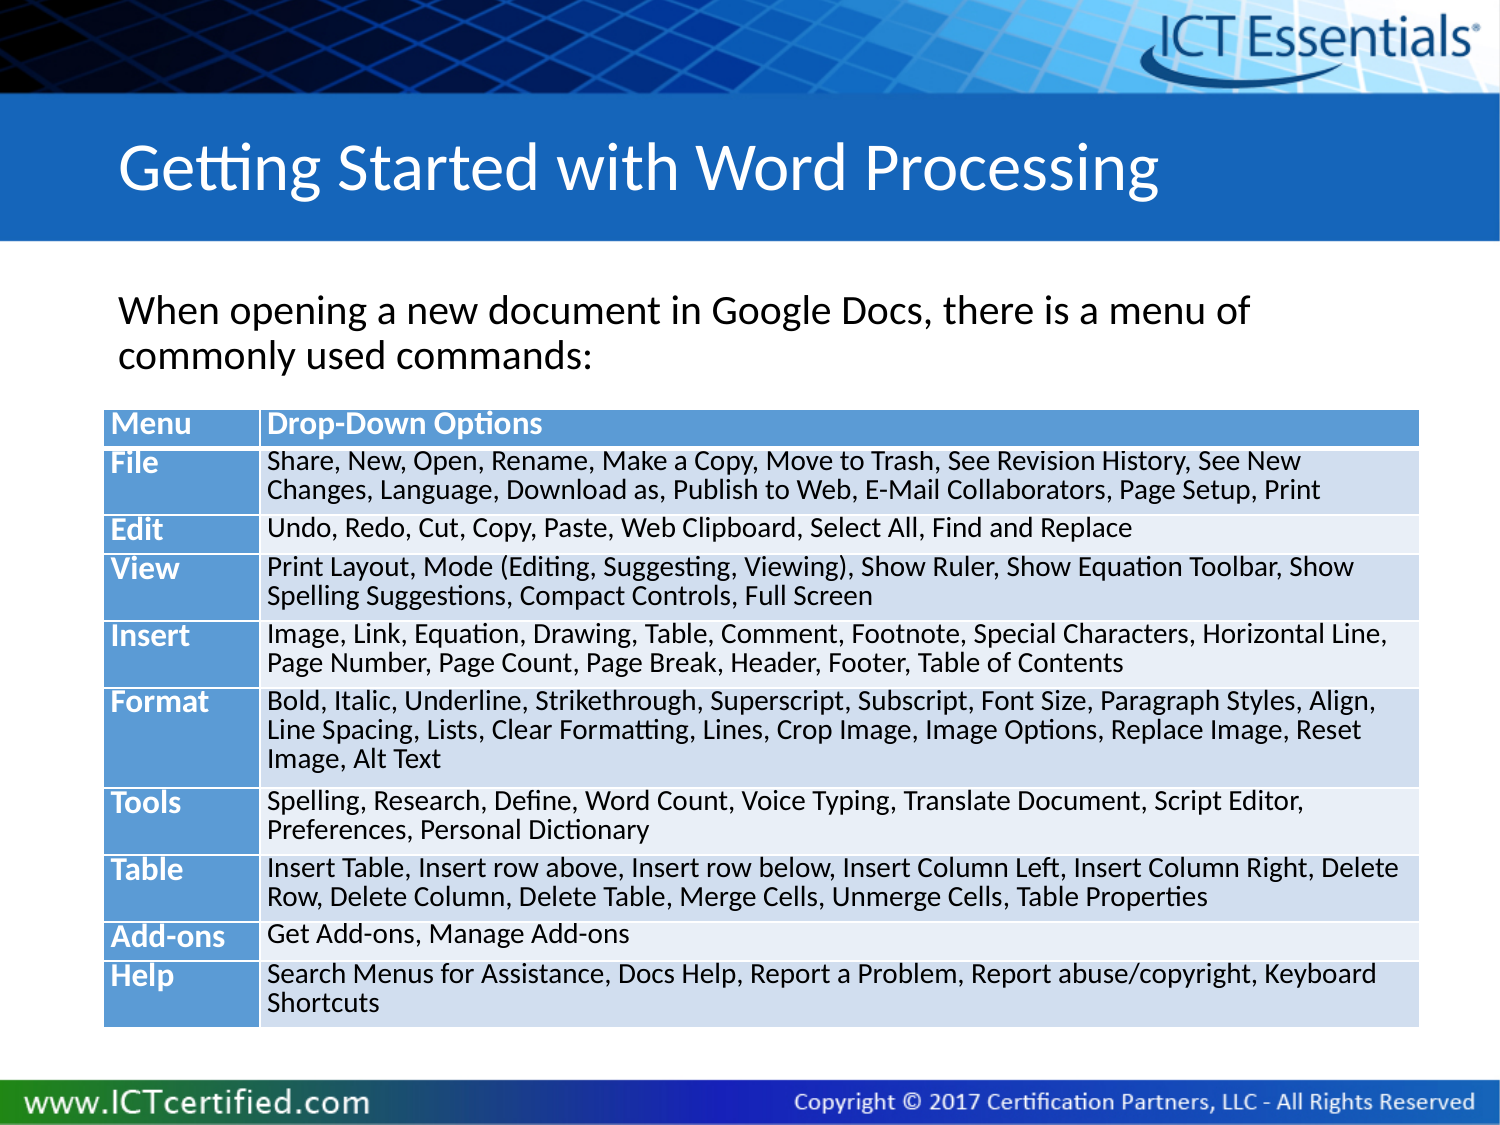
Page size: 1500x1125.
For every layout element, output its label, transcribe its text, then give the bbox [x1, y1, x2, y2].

title Getting Started with Word Processing [103, 59, 1398, 278]
table_header Drop-Down Options [261, 410, 1419, 446]
table_cell Help [104, 962, 259, 1027]
table_cell Get Add-ons, Manage Add-ons [261, 923, 1419, 960]
table_cell Bold, Italic, Underline, Strikethrough, Superscript, Subscript, Font Size, Paragraph Styles, Align, Line Spacing, Lists, Clear Formatting, Lines, Crop Image, Image Options, Replace Image, Reset Image, Alt Text [261, 689, 1419, 787]
table_cell Print Layout, Mode (Editing, Suggesting, Viewing), Show Ruler, Show Equation Toolbar, Show Spelling Suggestions, Compact Controls, Full Screen [261, 555, 1419, 620]
table_cell Table [104, 856, 259, 921]
table_cell Insert [104, 622, 259, 687]
table_cell Format [104, 689, 259, 787]
table_cell Share, New, Open, Rename, Make a Copy, Move to Trash, See Revision History, See New Changes, Language, Download as, Publish to Web, E-Mail Collaborators, Page Setup, Print [261, 451, 1419, 514]
table_cell Edit [104, 516, 259, 553]
table_cell Add-ons [104, 923, 259, 960]
table_cell Insert Table, Insert row above, Insert row below, Insert Column Left, Insert Column Right, Delete Row, Delete Column, Delete Table, Merge Cells, Unmerge Cells, Table Properties [261, 856, 1419, 921]
table_cell File [104, 451, 259, 514]
table_cell View [104, 555, 259, 620]
list [81, 401, 682, 876]
table_cell Image, Link, Equation, Drawing, Table, Comment, Footnote, Special Characters, Horizontal Line, Page Number, Page Count, Page Break, Header, Footer, Table of Contents [261, 622, 1419, 687]
table_cell Spelling, Research, Define, Word Count, Voice Typing, Translate Document, Script Editor, Preferences, Personal Dictionary [261, 789, 1419, 854]
list When opening a new document in Google Docs, there is a menu of commonly used commands: [103, 266, 1397, 402]
table_cell Undo, Redo, Cut, Copy, Paste, Web Clipboard, Select All, Find and Replace [261, 516, 1419, 553]
table_header Menu [104, 410, 259, 446]
picture [0, 0, 1500, 1125]
table_cell Search Menus for Assistance, Docs Help, Report a Problem, Report abuse/copyright, Keyboard Shortcuts [261, 962, 1419, 1027]
table_cell Tools [104, 789, 259, 854]
